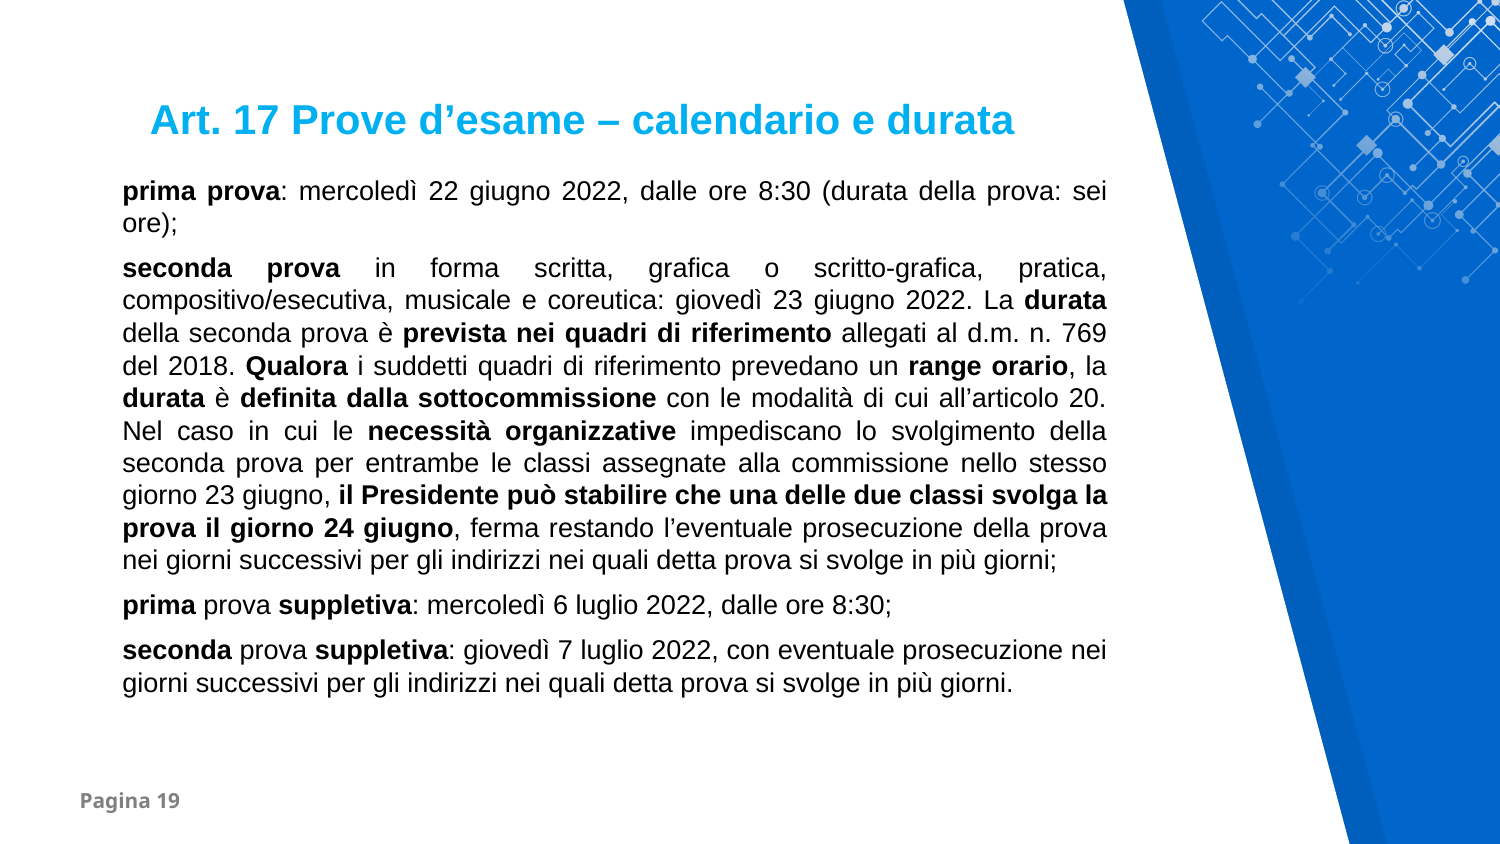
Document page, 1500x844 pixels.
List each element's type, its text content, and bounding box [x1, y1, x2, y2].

list Art. 17 Prove d’esame – calendario e durata [80, 77, 1084, 181]
picture [1017, 0, 1500, 341]
list prima prova: mercoledì 22 giugno 2022, dalle ore 8:30 (durata della prova: sei ore); seconda prova in forma scritta, grafica o scritto-grafica, pratica, compositivo/esecutiva, musicale e coreutica: giovedì 23 giugno 2022. La durata della seconda prova è prevista nei quadri di riferimento allegati al d.m. n. 769 del 2018. Qualora i suddetti quadri di riferimento prevedano un range orario, la durata è definita dalla sottocommissione con le modalità di cui all’articolo 20. Nel caso in cui le necessità organizzative impediscano lo svolgimento della seconda prova per entrambe le classi assegnate alla commissione nello stesso giorno 23 giugno, il Presidente può stabilire che una delle due classi svolga la prova il giorno 24 giugno, ferma restando l’eventuale prosecuzione della prova nei giorni successivi per gli indirizzi nei quali detta prova si svolge in più giorni; prima prova suppletiva: mercoledì 6 luglio 2022, dalle ore 8:30; seconda prova suppletiva: giovedì 7 luglio 2022, con eventuale prosecuzione nei giorni successivi per gli indirizzi nei quali detta prova si svolge in più giorni. [107, 157, 1122, 735]
